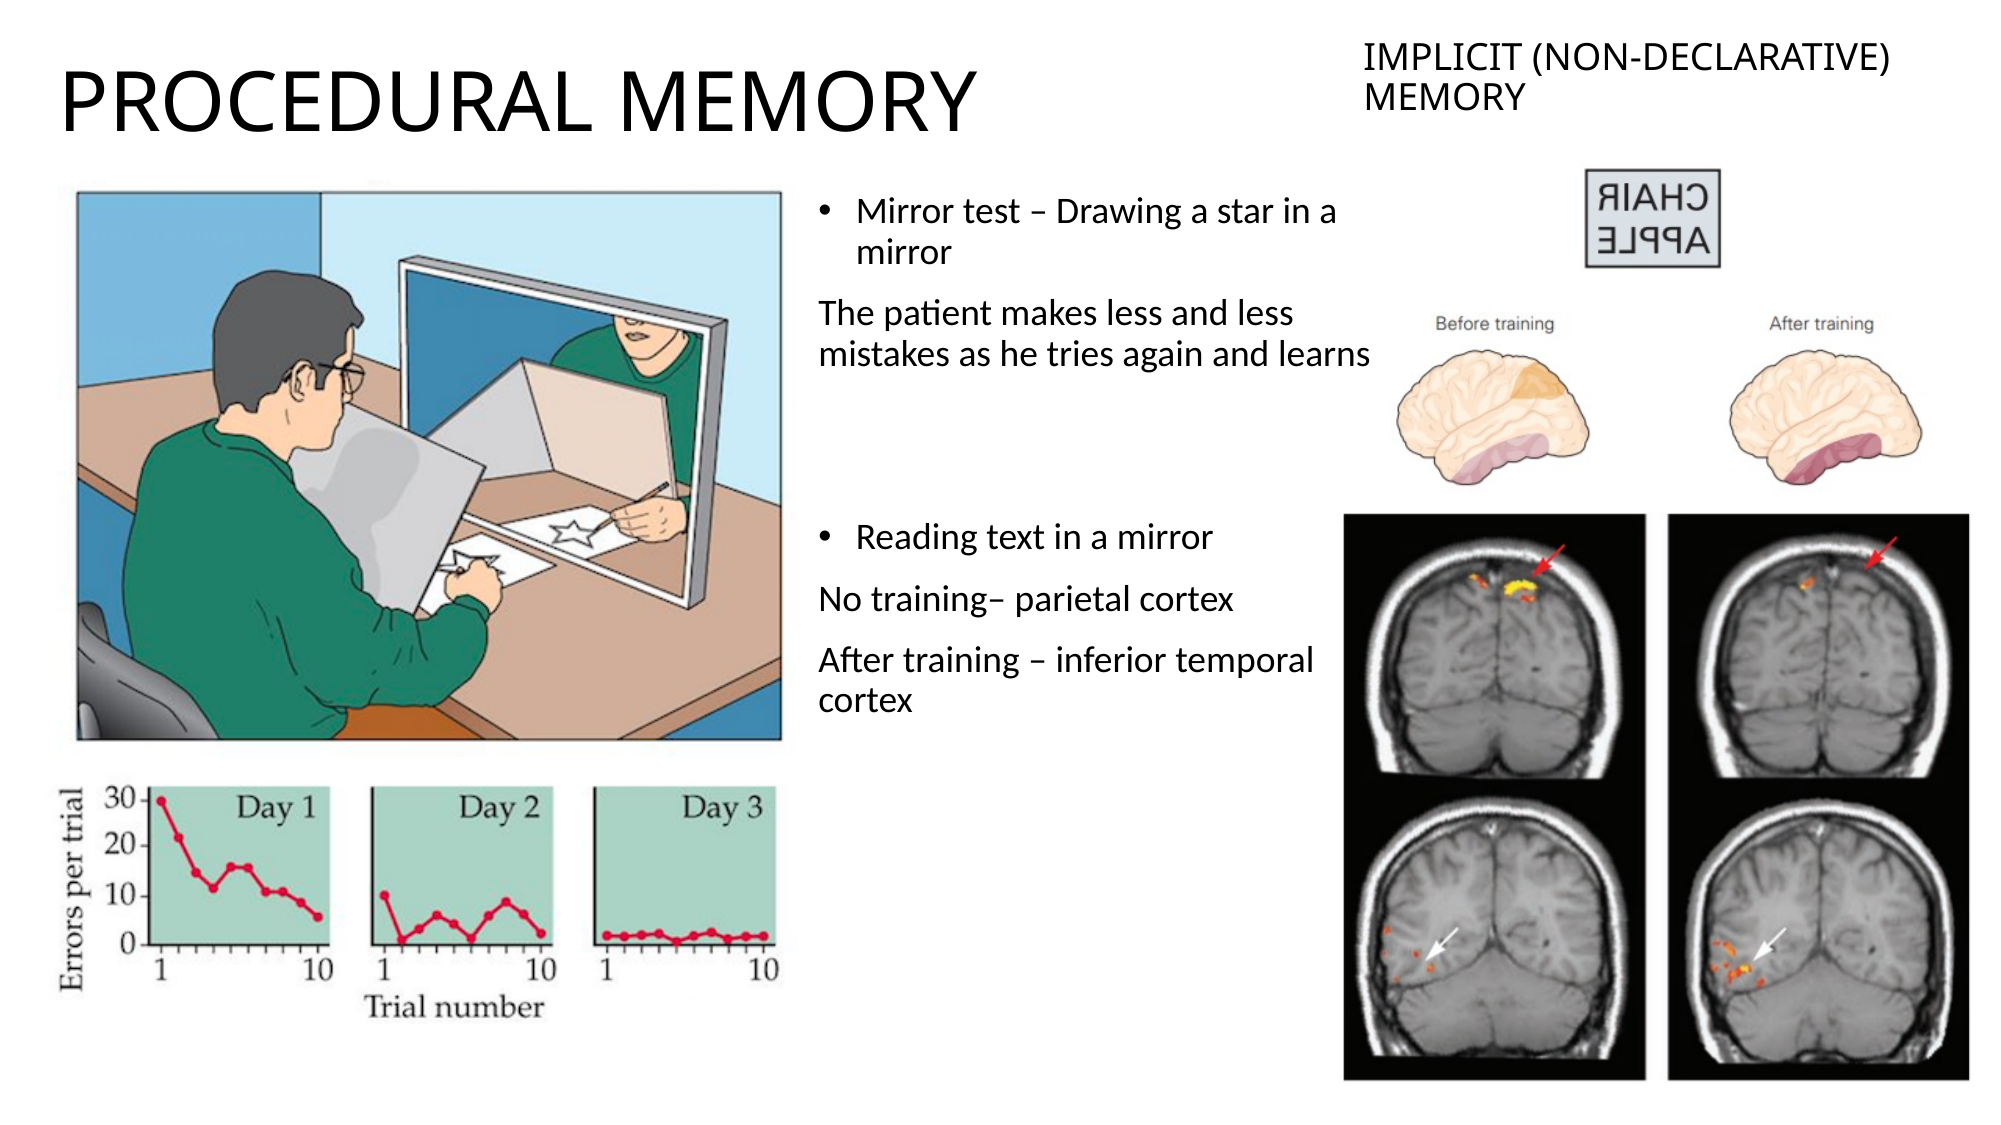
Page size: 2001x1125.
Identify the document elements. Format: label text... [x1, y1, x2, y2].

text_box PROCEDURAL MEMORY [44, 51, 1770, 270]
picture [35, 179, 820, 1032]
text_box IMPLICIT (NON-DECLARATIVE) MEMORY [1348, 30, 1982, 82]
text_box Mirror test – Drawing a star in a mirror The patient makes less and less mistakes as he tries again and learns Reading text in a mirror No training– parietal cortex After training – inferior temporal cortex [820, 270, 1310, 804]
picture [1310, 152, 1983, 1095]
